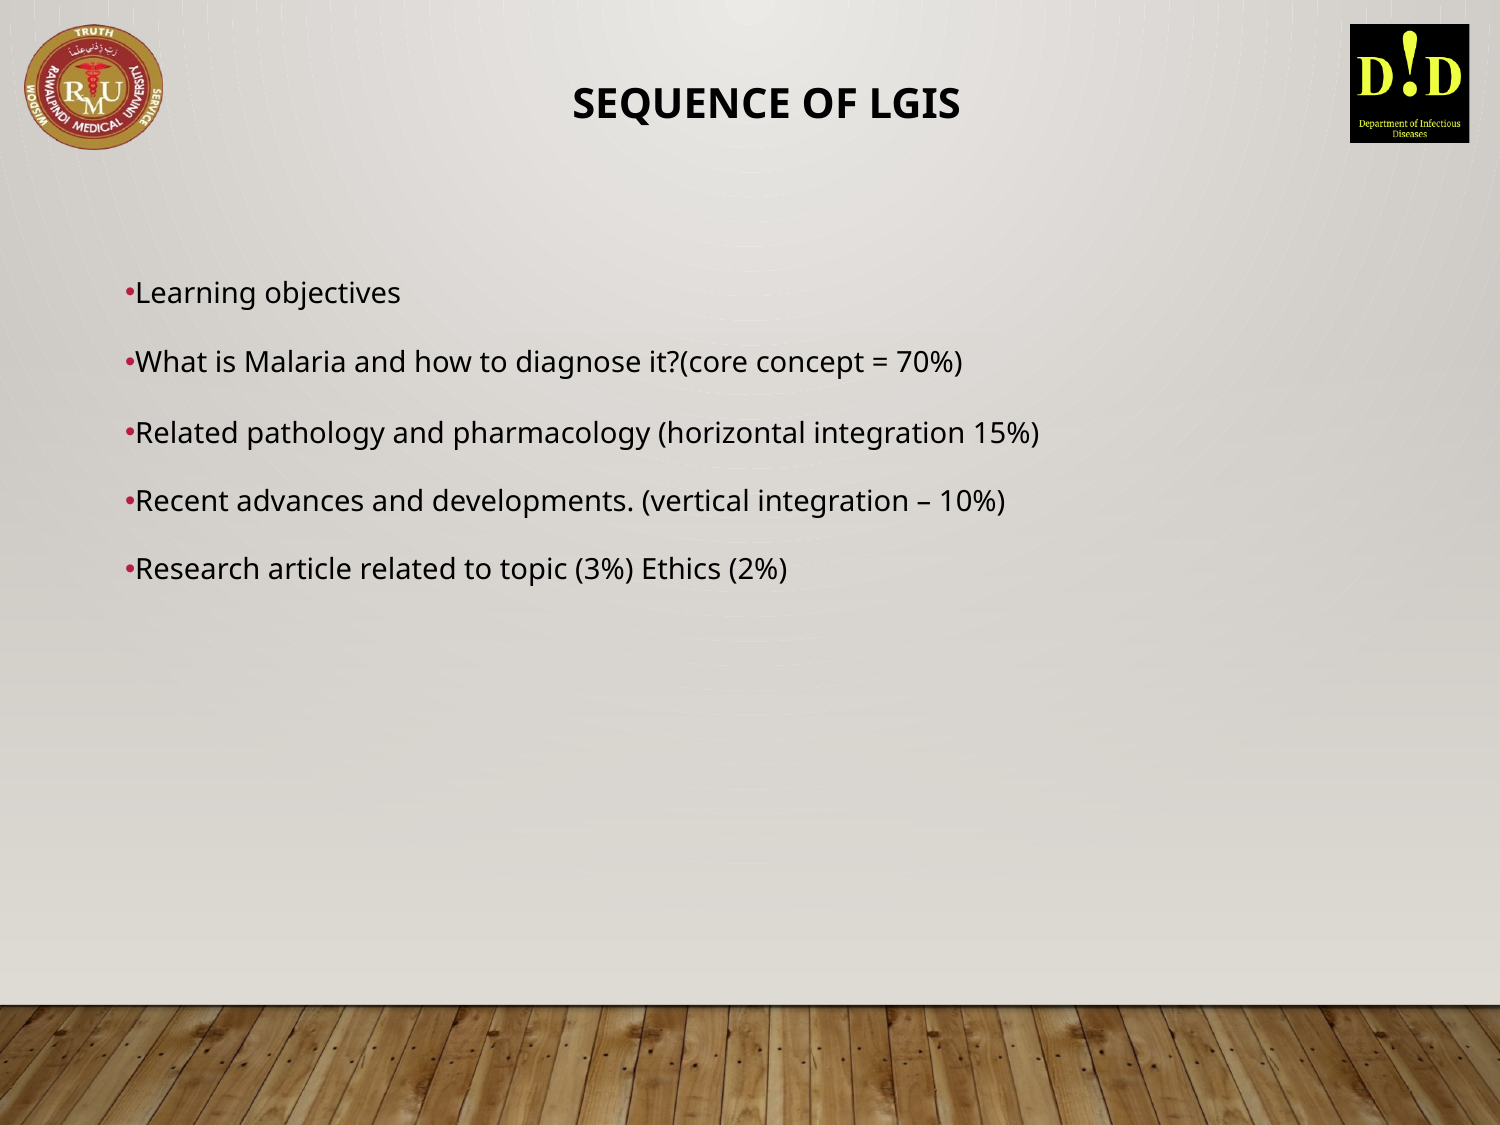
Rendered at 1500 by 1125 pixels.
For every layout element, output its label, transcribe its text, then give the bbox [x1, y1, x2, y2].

text_box SEQUENCE OF LGIS [174, 74, 1349, 127]
text_box Learning objectives What is Malaria and how to diagnose it?(core concept = 70%) Related pathology and pharmacology (horizontal integration 15%) Recent advances and developments. (vertical integration – 10%) Research article related to topic (3%) Ethics (2%) [124, 237, 1343, 586]
picture [0, 1005, 1500, 1125]
picture [24, 24, 163, 151]
picture [1349, 24, 1470, 144]
